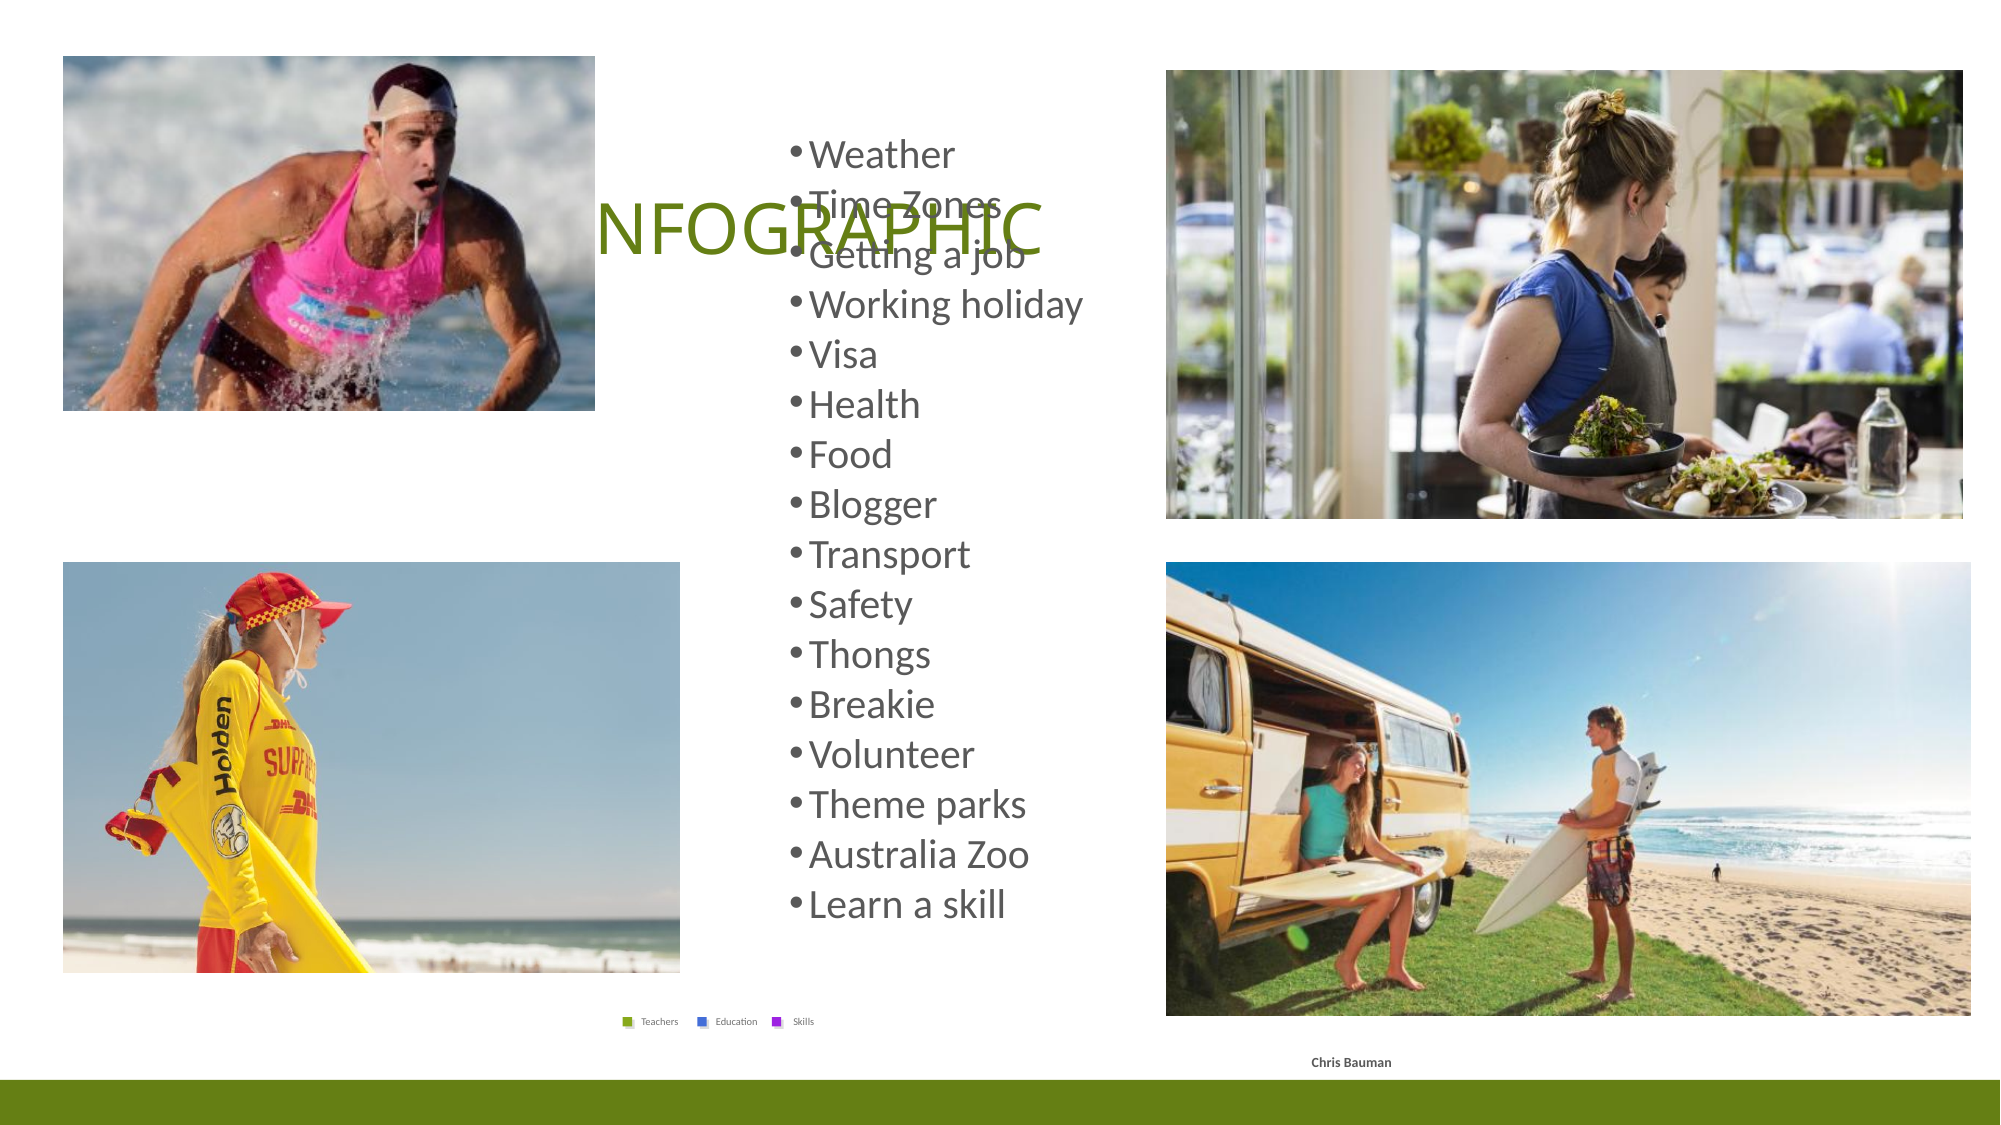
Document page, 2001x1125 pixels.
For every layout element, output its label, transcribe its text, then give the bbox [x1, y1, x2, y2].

title Education Infographic [595, 59, 1863, 278]
picture [1166, 70, 1963, 519]
picture [63, 562, 680, 973]
picture [63, 56, 595, 411]
picture [1166, 562, 1971, 1016]
text_box Chris Bauman [980, 1053, 1392, 1071]
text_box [622, 1015, 841, 1029]
text_box Weather Time Zones Getting a job Working holiday Visa Health Food Blogger Transport Safety Thongs Breakie Volunteer Theme parks Australia Zoo Learn a skill [774, 119, 1100, 1054]
